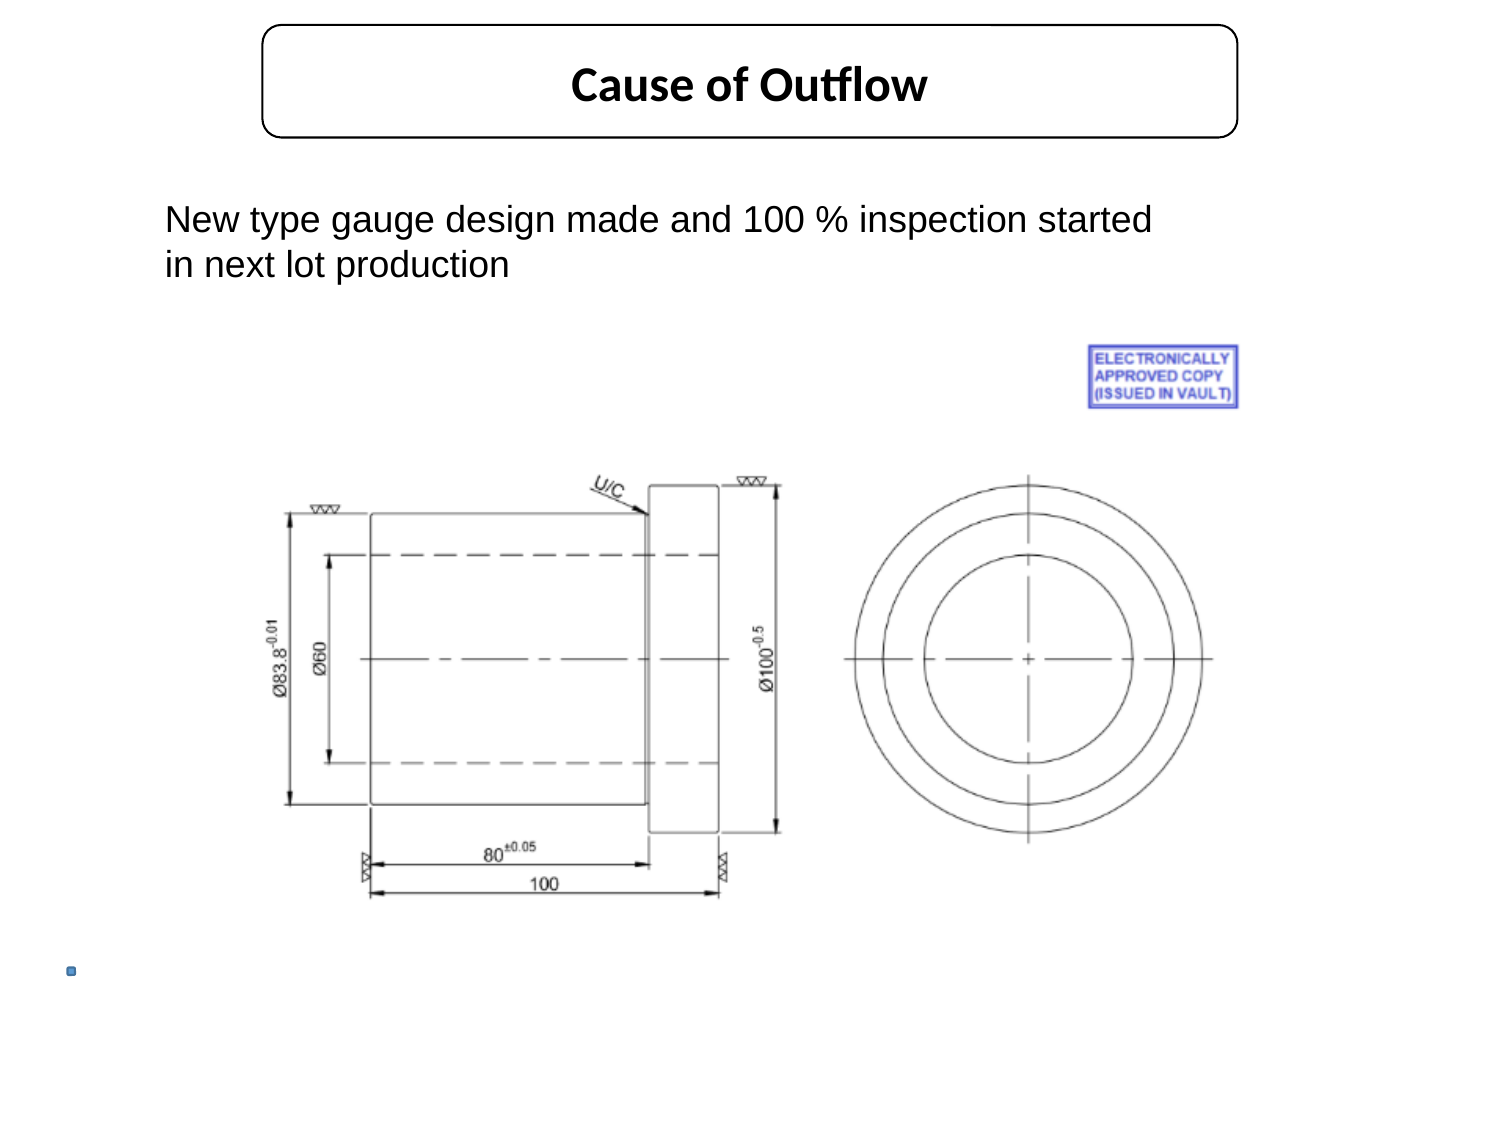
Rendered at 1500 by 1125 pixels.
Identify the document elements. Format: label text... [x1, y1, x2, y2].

text_box [66, 966, 77, 977]
picture [180, 343, 1244, 919]
text_box Cause of Outflow [261, 23, 1239, 139]
text_box New type gauge design made and 100 % inspection started in next lot production [149, 187, 1200, 293]
